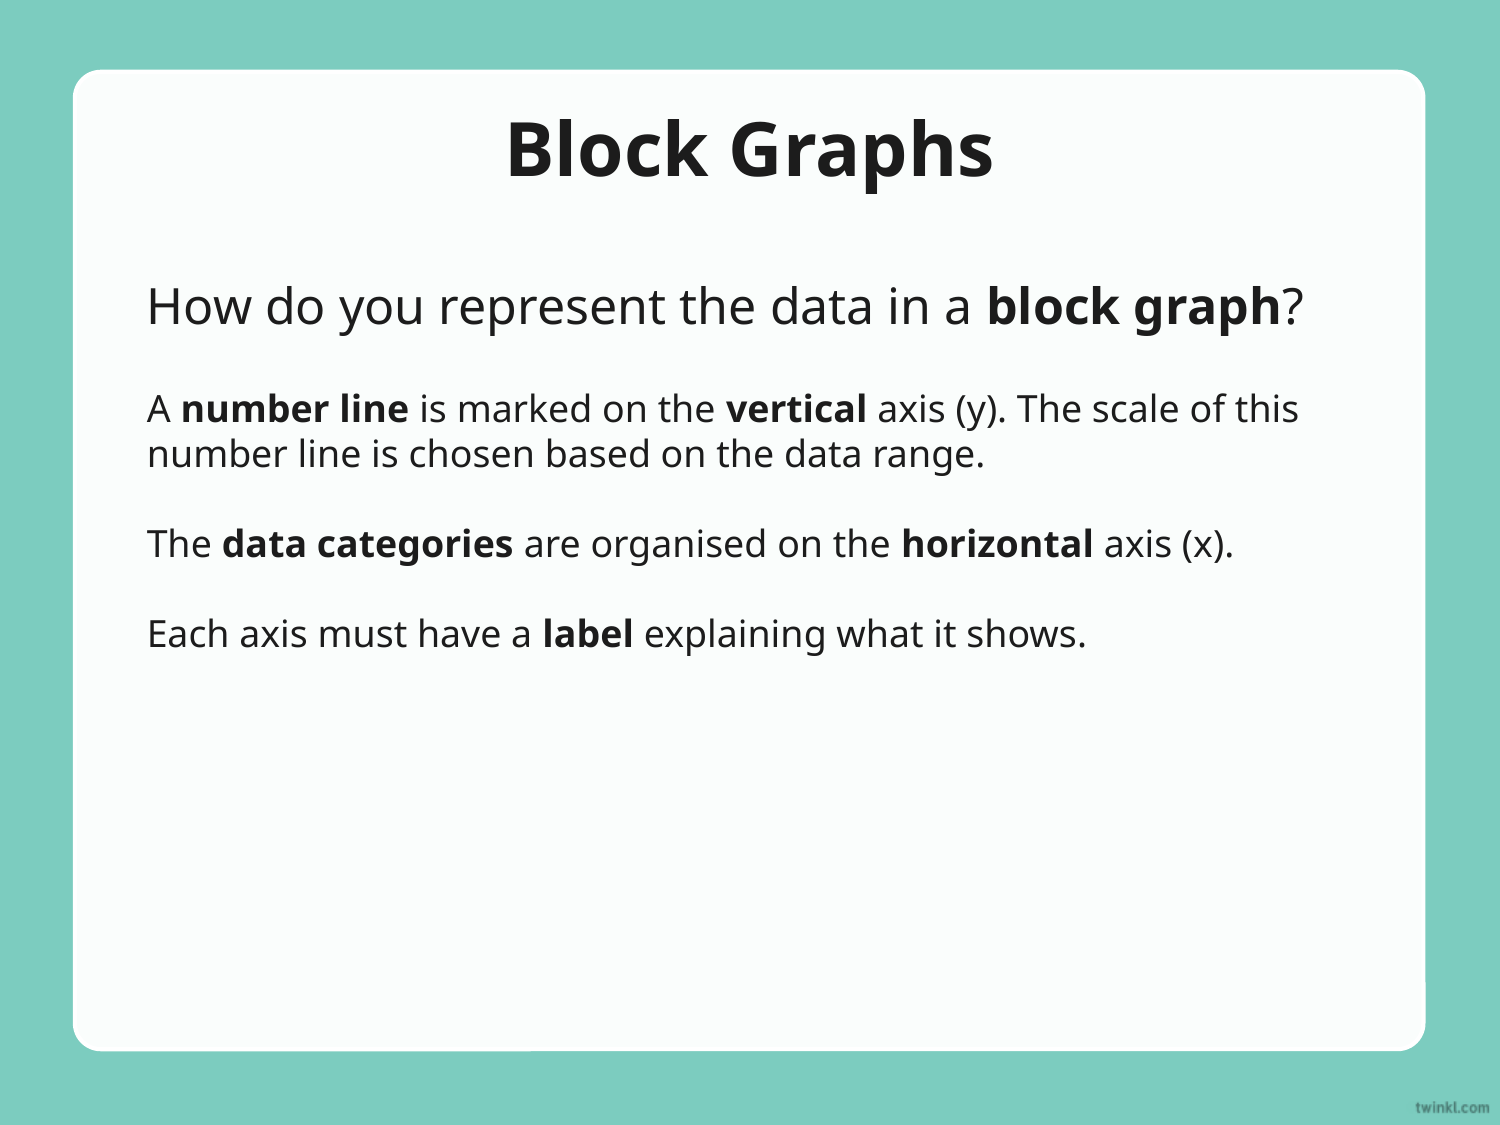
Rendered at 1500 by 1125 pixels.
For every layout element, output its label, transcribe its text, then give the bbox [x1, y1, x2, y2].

picture [0, 0, 1500, 1125]
text_box How do you represent the data in a block graph? A number line is marked on the vertical axis (y). The scale of this number line is chosen based on the data range. The data categories are organised on the horizontal axis (x). Each axis must have a label explaining what it shows. [132, 267, 1376, 663]
text_box Block Graphs [123, 93, 1376, 199]
